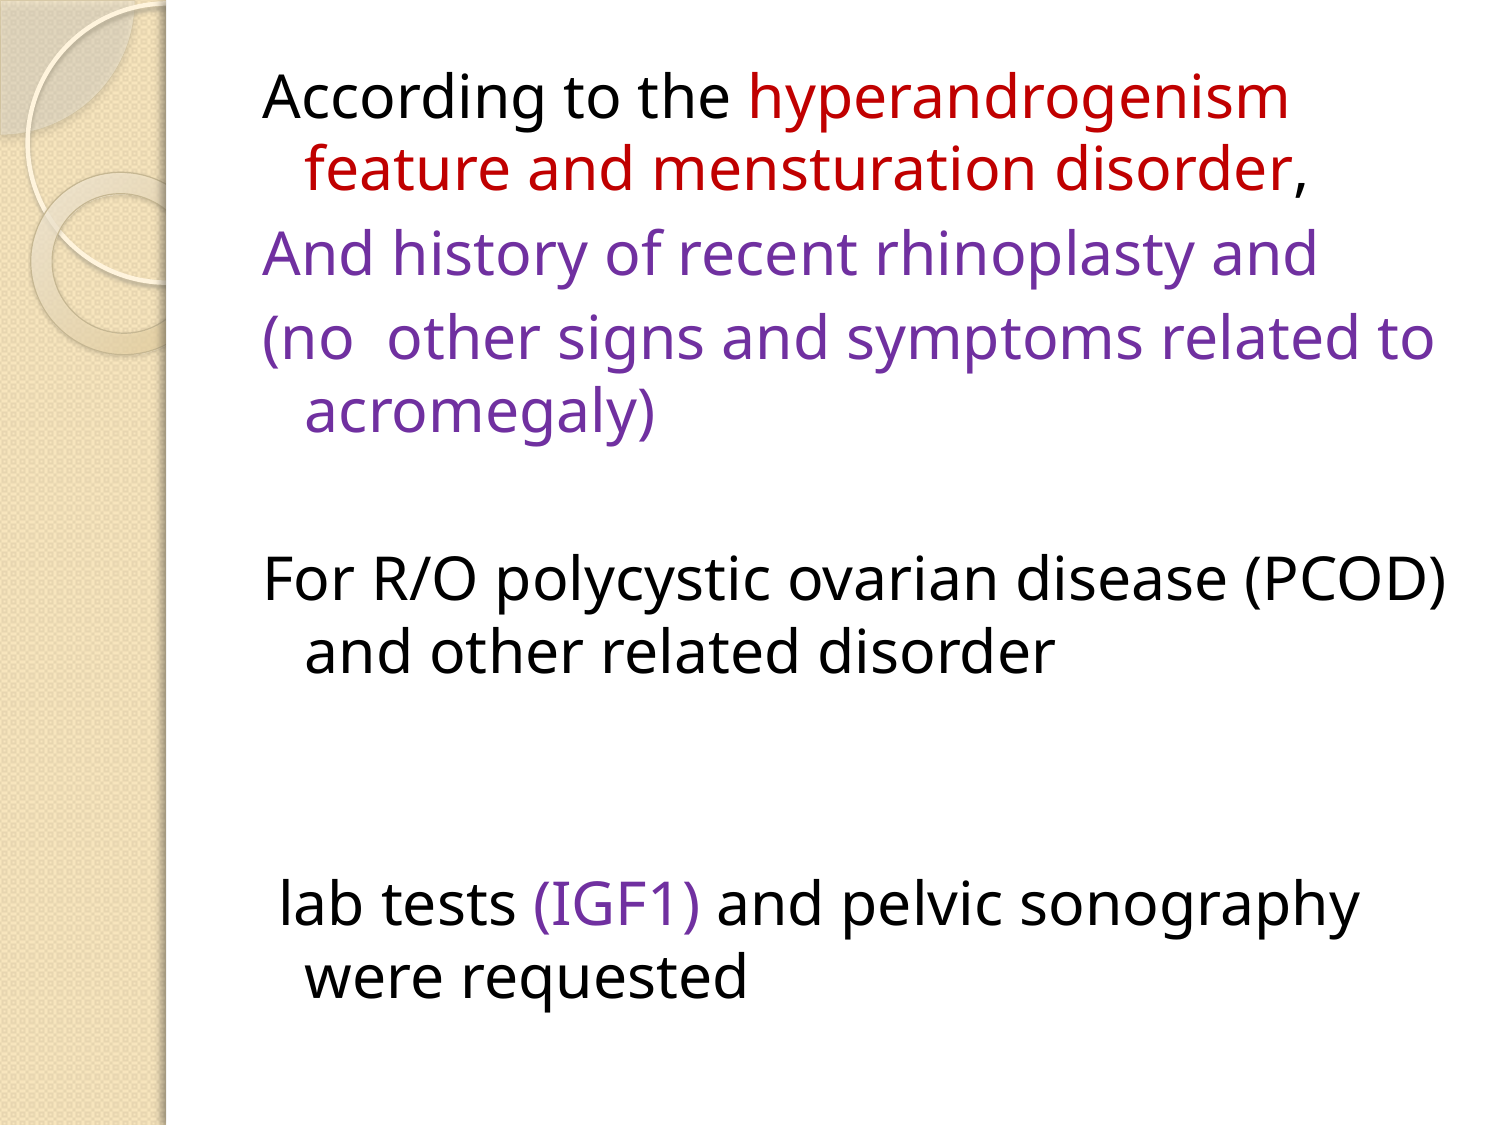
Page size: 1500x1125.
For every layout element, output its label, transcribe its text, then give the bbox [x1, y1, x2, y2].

list According to the hyperandrogenism feature and mensturation disorder, And history of recent rhinoplasty and (no other signs and symptoms related to acromegaly) For R/O polycystic ovarian disease (PCOD) and other related disorder lab tests (IGF1) and pelvic sonography were requested [235, 50, 1466, 1025]
